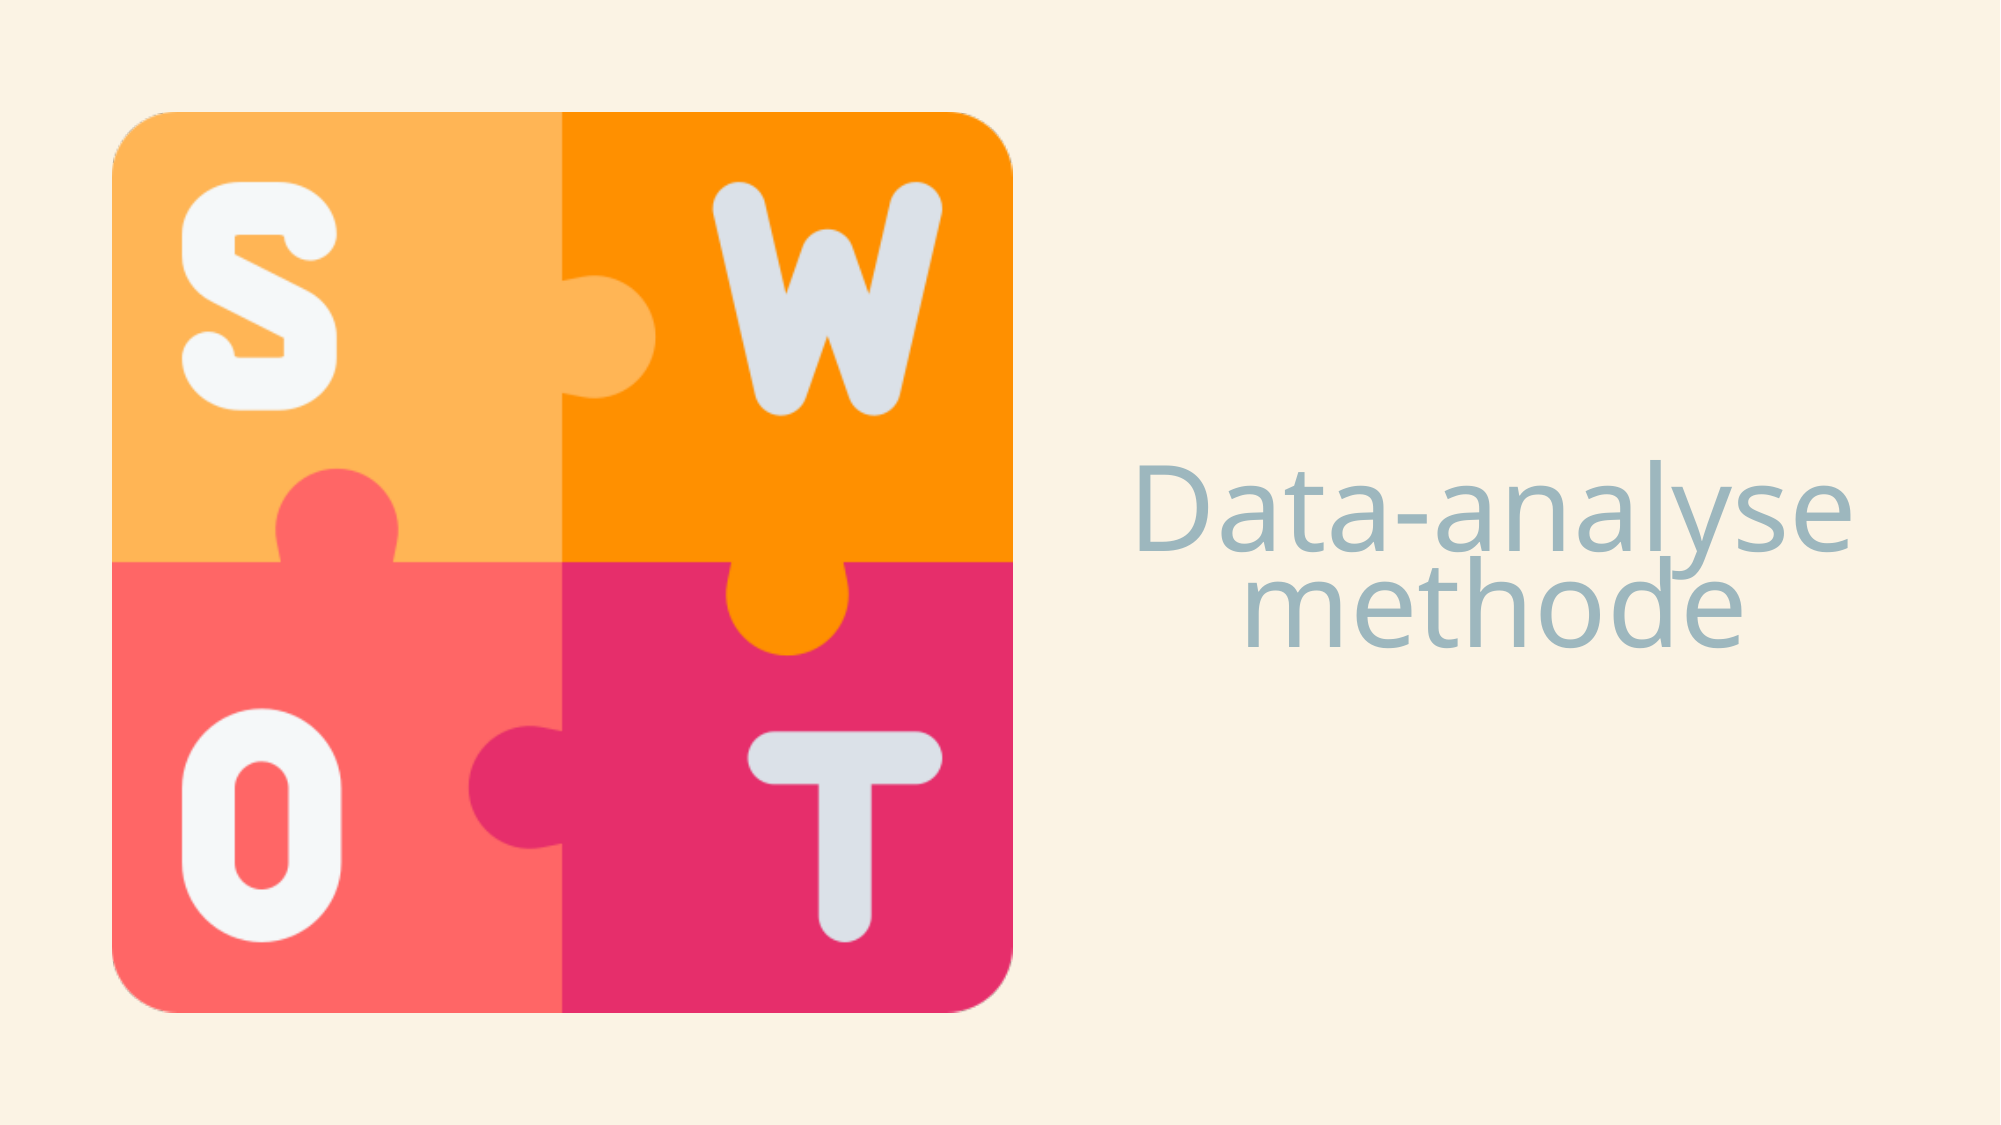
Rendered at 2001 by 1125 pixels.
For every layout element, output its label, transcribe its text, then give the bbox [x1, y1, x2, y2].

picture [112, 112, 1013, 1013]
text_box Data-analyse methode [1013, 479, 1987, 672]
